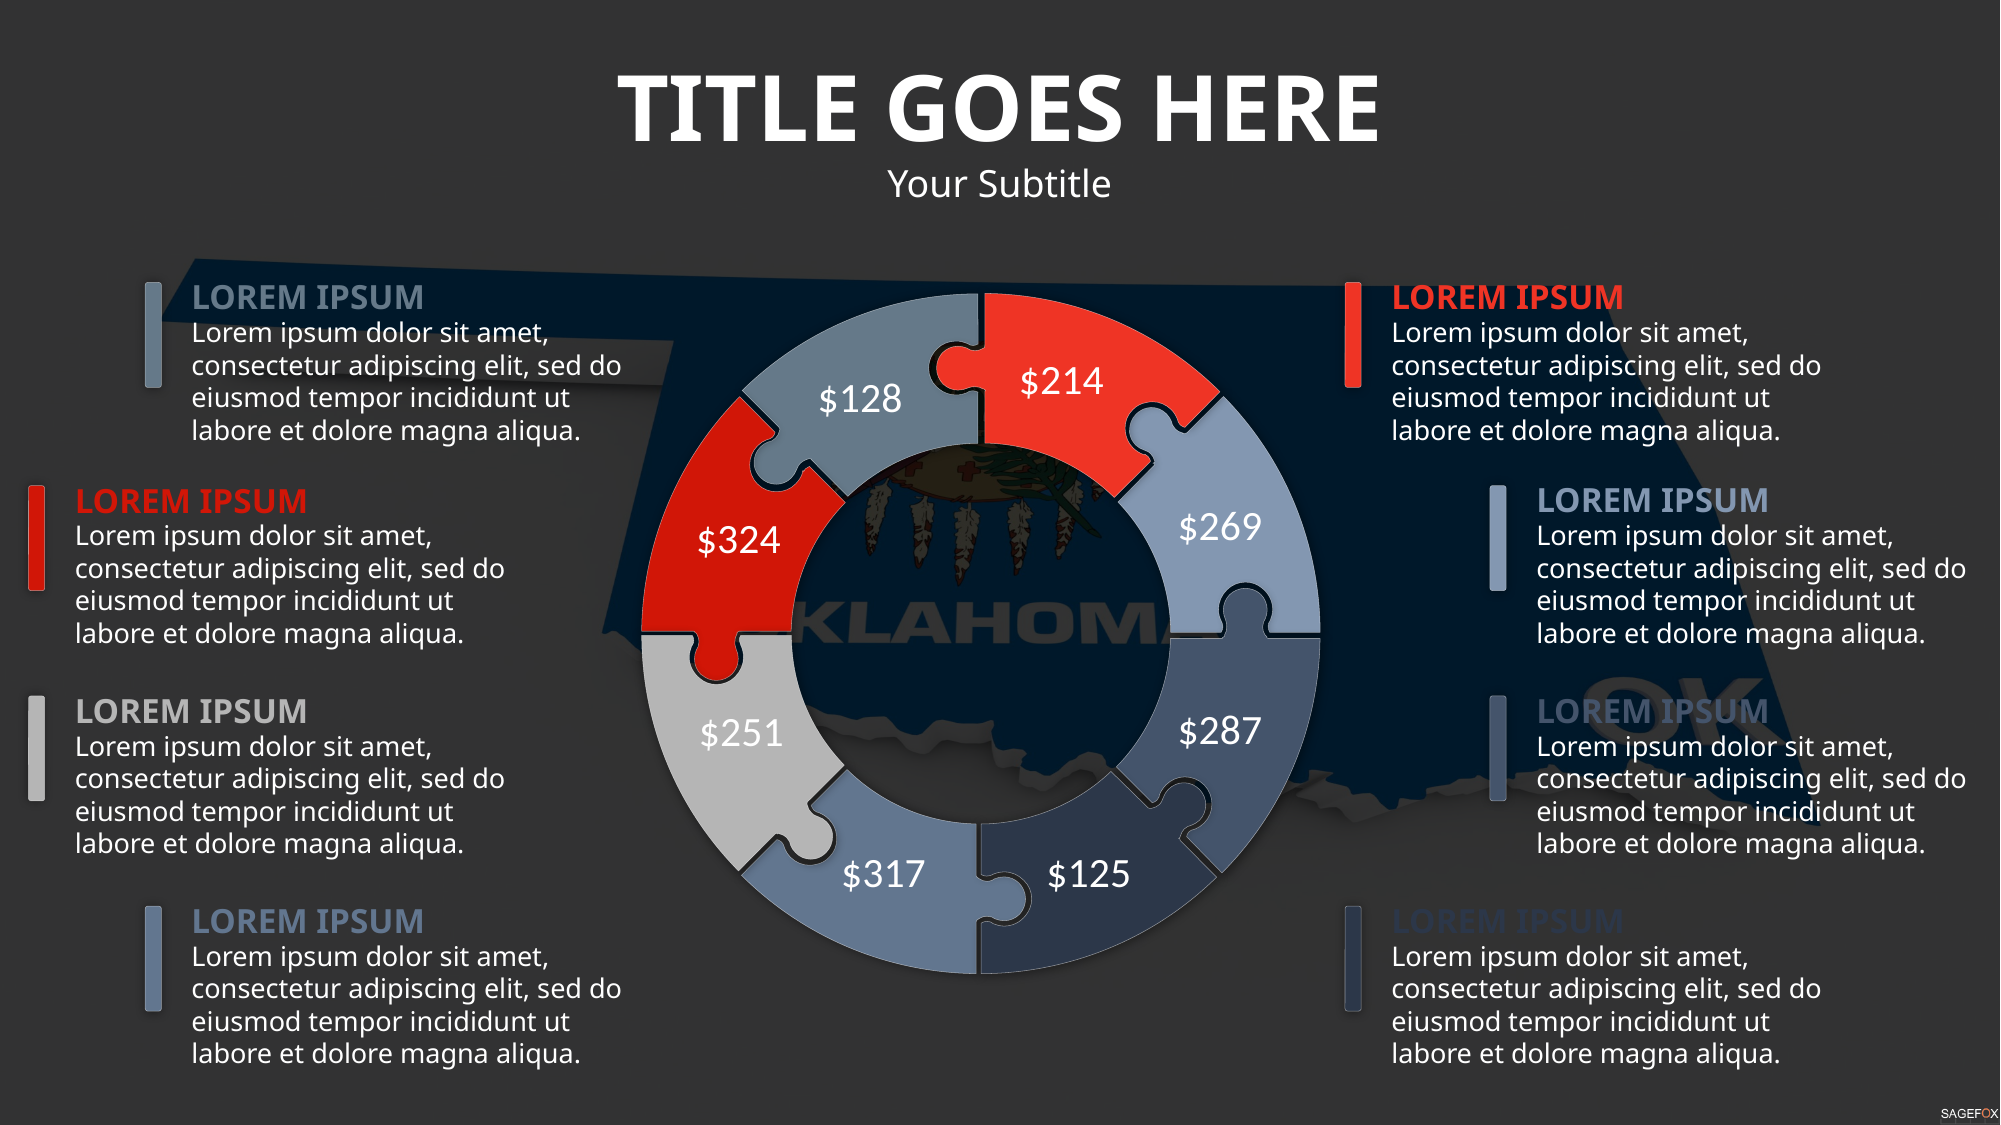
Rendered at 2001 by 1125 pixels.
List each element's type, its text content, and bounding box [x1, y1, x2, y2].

text_box [27, 484, 46, 592]
text_box [1121, 401, 1321, 633]
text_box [1521, 472, 1987, 662]
text_box [1343, 281, 1363, 389]
text_box [981, 771, 1217, 974]
text_box $251 [673, 697, 809, 763]
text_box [1376, 892, 1842, 1082]
text_box $214 [993, 345, 1129, 410]
text_box $269 [1152, 491, 1288, 557]
text_box [641, 396, 846, 677]
text_box $287 [1152, 695, 1288, 760]
text_box TITLE GOES HERE Your Subtitle [548, 42, 1452, 212]
text_box $317 [815, 838, 951, 903]
text_box [936, 293, 1220, 498]
text_box [641, 635, 845, 871]
text_box [1343, 904, 1363, 1013]
text_box [1488, 694, 1508, 802]
picture [0, 0, 2001, 1125]
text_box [176, 892, 642, 1082]
text_box $128 [792, 363, 928, 429]
text_box [144, 281, 163, 389]
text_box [1376, 269, 1842, 459]
text_box [144, 905, 163, 1013]
text_box $324 [671, 504, 806, 570]
text_box [742, 293, 978, 495]
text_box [176, 269, 642, 459]
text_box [60, 682, 525, 872]
text_box [1488, 484, 1508, 592]
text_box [60, 472, 526, 662]
text_box [746, 774, 1024, 974]
text_box $125 [1021, 838, 1157, 903]
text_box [1521, 682, 1987, 872]
text_box [1117, 588, 1321, 872]
text_box [27, 694, 46, 802]
